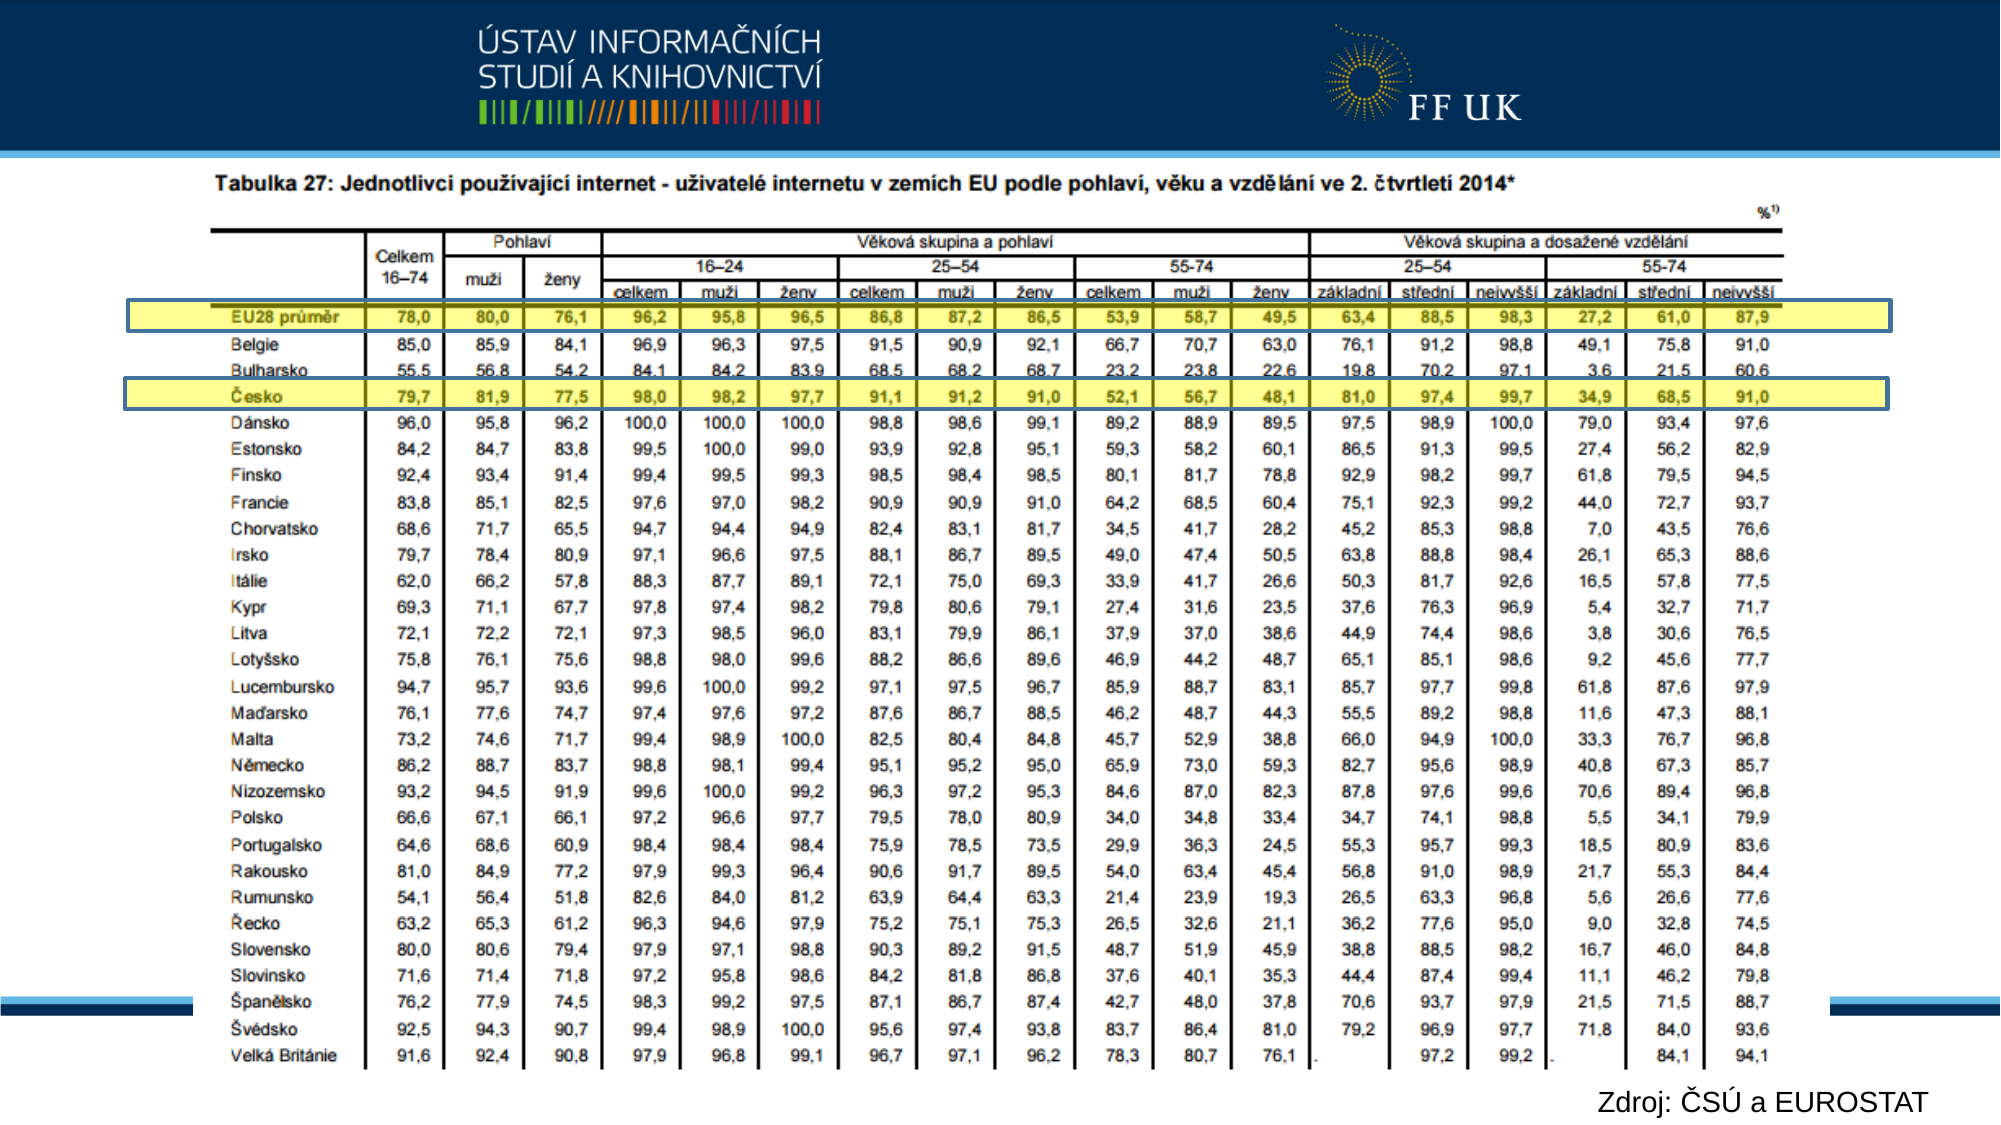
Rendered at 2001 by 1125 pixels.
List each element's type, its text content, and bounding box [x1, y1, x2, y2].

text_box [1834, 298, 1893, 333]
picture [0, 0, 2000, 158]
picture [0, 160, 2000, 1079]
text_box [1834, 376, 1890, 411]
text_box [123, 376, 187, 411]
text_box [126, 298, 187, 333]
text_box Zdroj: ČSÚ a EUROSTAT [1582, 1075, 1955, 1125]
